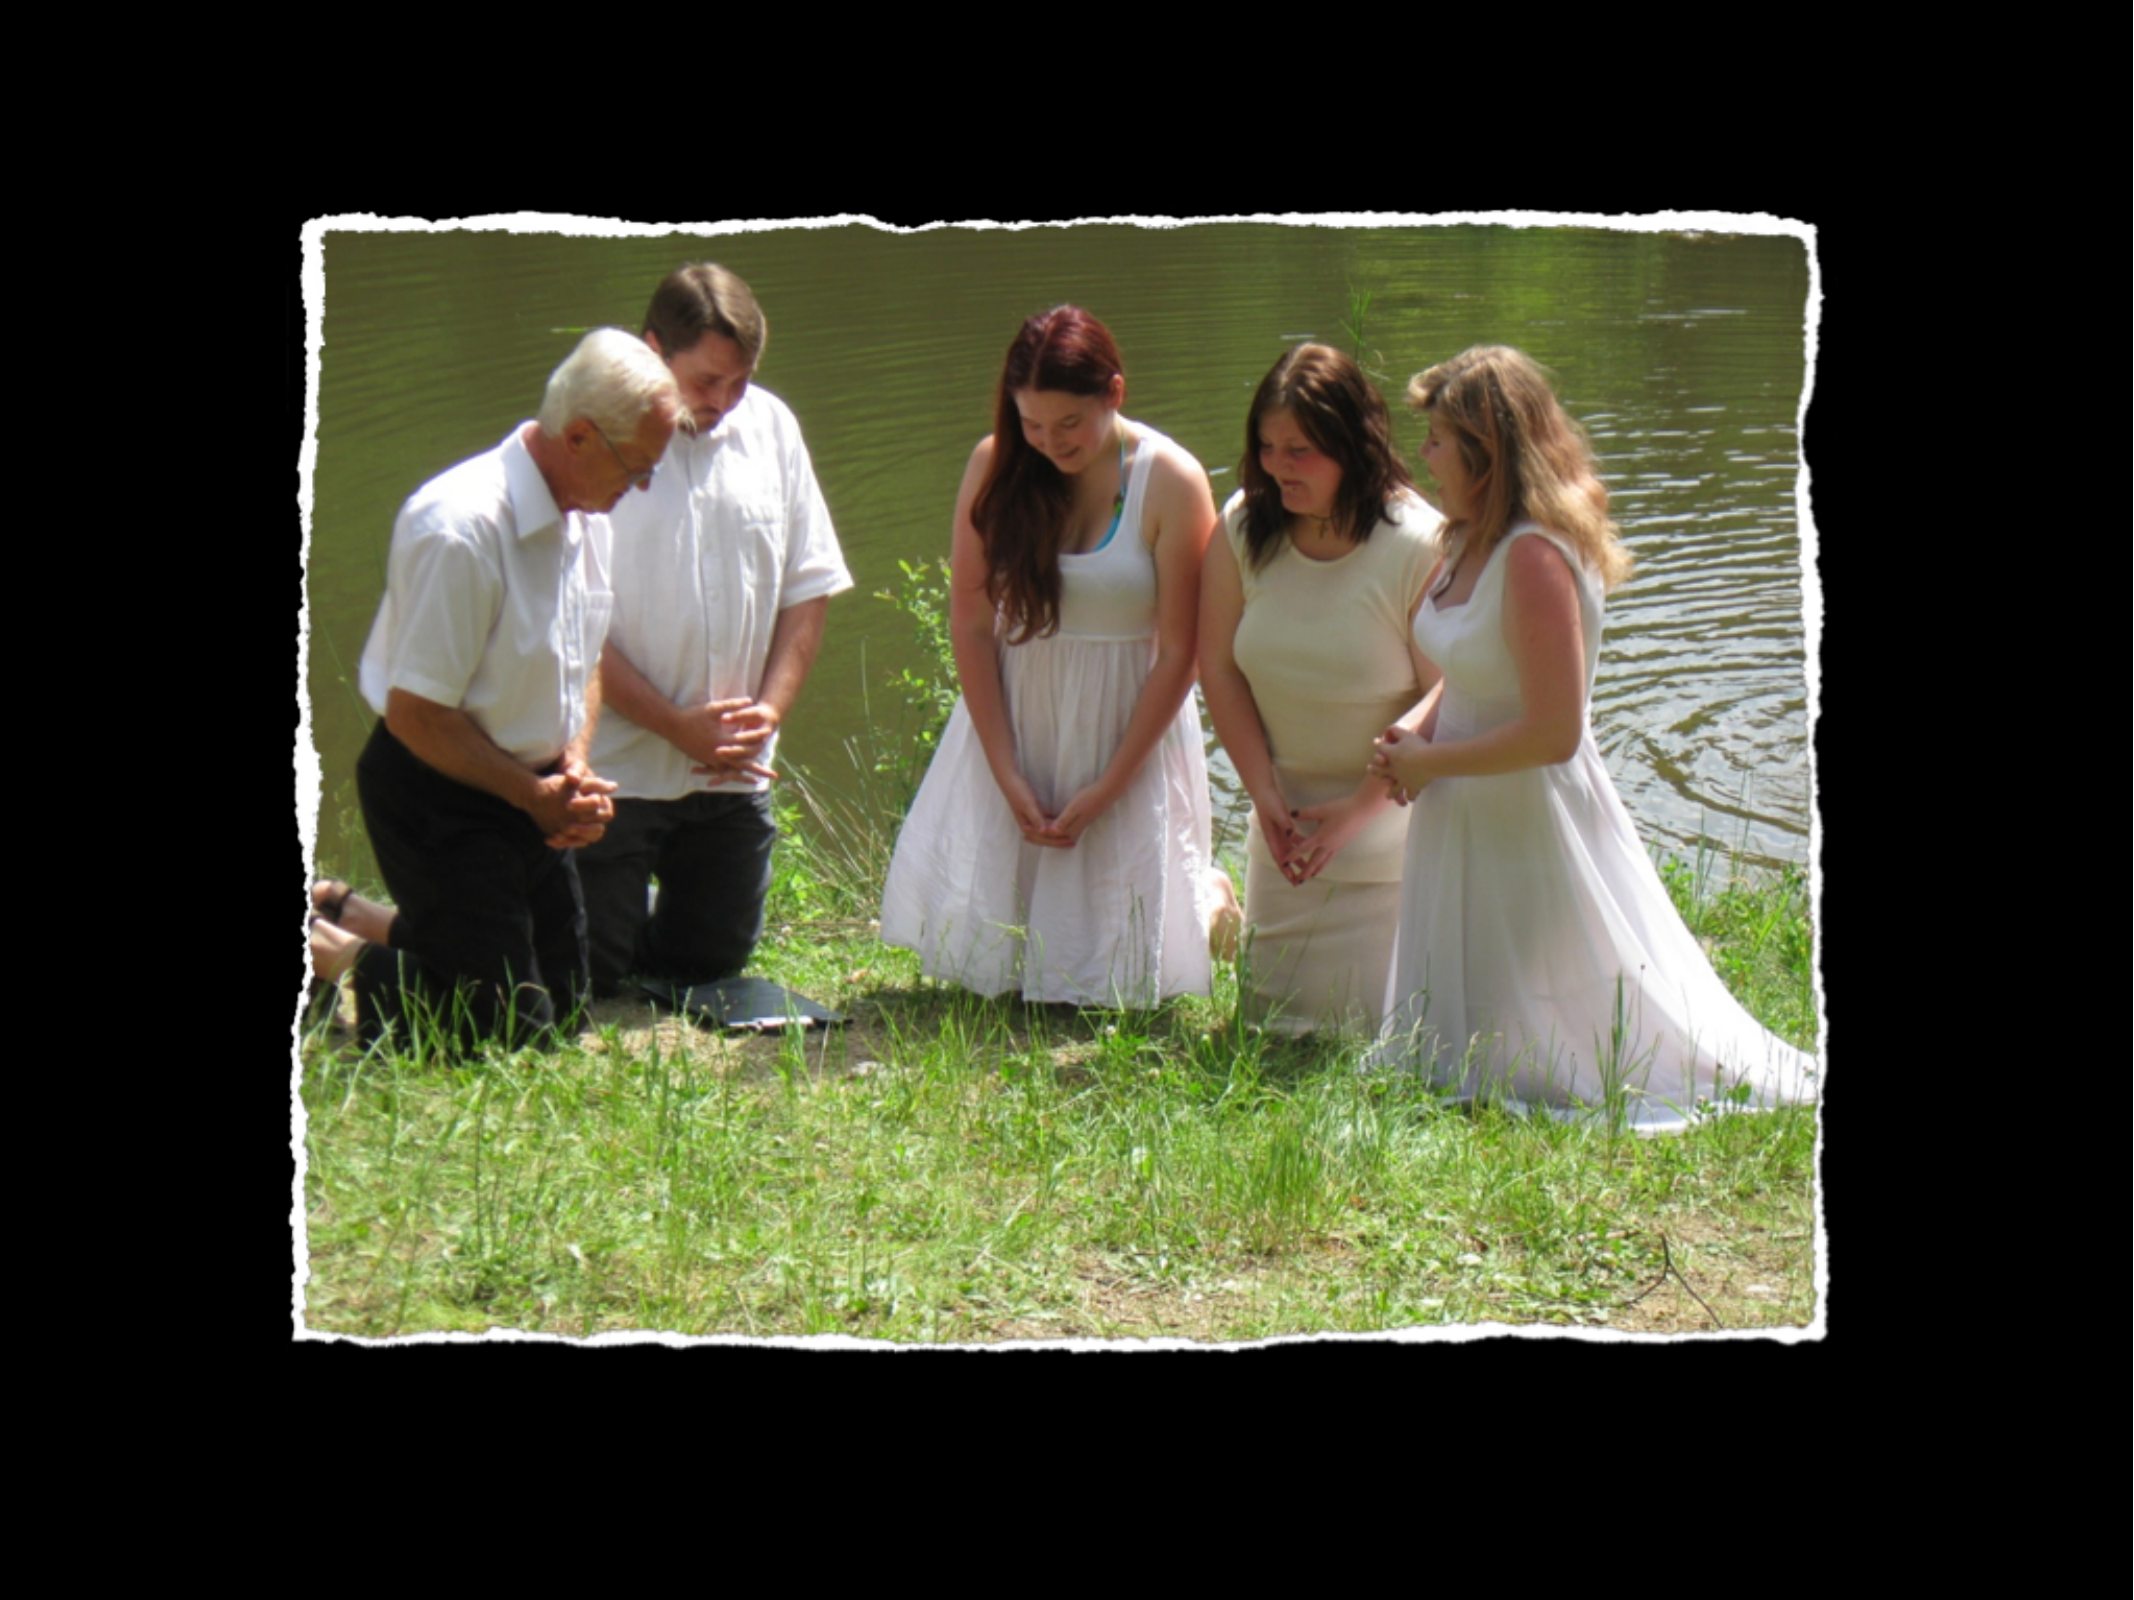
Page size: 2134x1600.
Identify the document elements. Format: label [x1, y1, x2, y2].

picture [285, 202, 1848, 1398]
